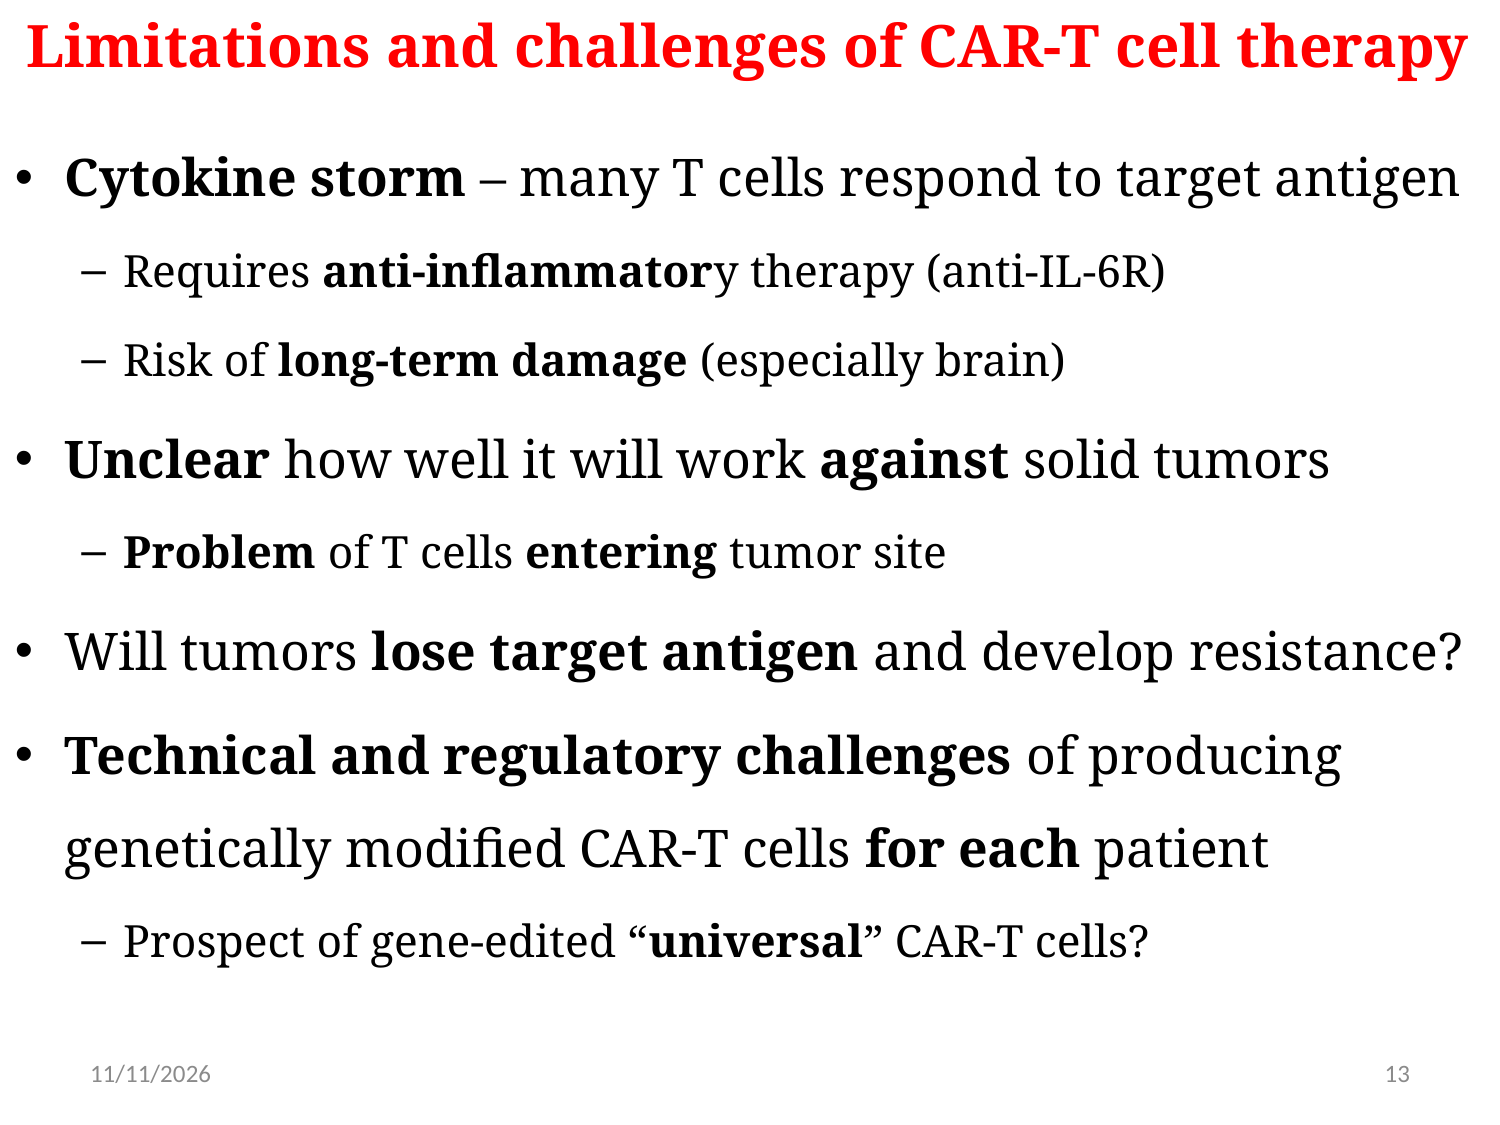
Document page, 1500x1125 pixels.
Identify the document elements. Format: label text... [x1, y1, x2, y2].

slide_number 13 [1074, 1042, 1425, 1103]
text_box Limitations and challenges of CAR-T cell therapy [11, 1, 1500, 106]
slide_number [75, 1042, 425, 1103]
text_box Cytokine storm – many T cells respond to target antigen Requires anti-inflammatory therapy (anti-IL-6R) Risk of long-term damage (especially brain) Unclear how well it will work against solid tumors Problem of T cells entering tumor site Will tumors lose target antigen and develop resistance? Technical and regulatory challenges of producing genetically modified CAR-T cells for each patient Prospect of gene-edited “universal” CAR-T cells? [0, 106, 1500, 1061]
